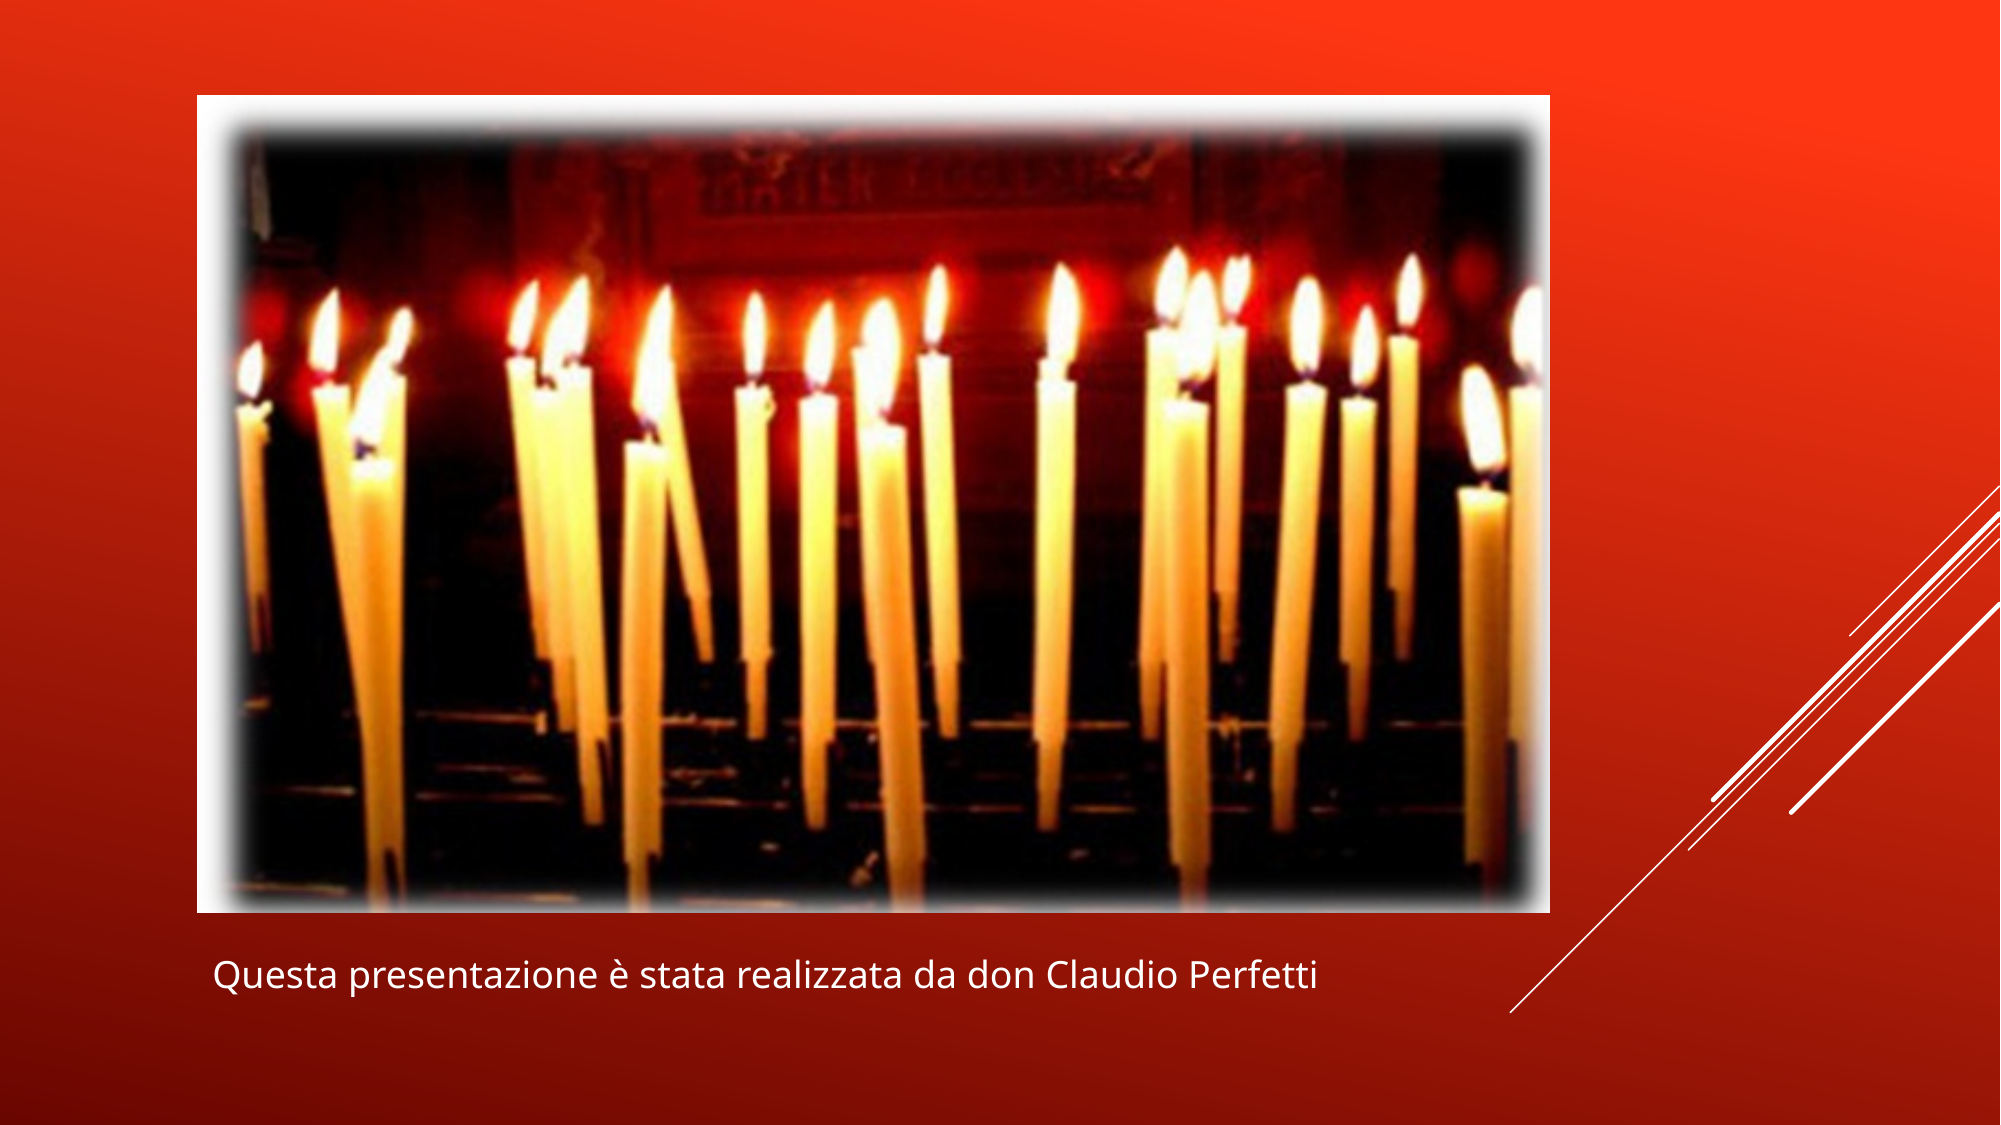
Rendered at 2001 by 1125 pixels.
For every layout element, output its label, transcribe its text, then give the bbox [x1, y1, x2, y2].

picture [197, 95, 1551, 914]
text_box Questa presentazione è stata realizzata da don Claudio Perfetti [197, 943, 1922, 1004]
